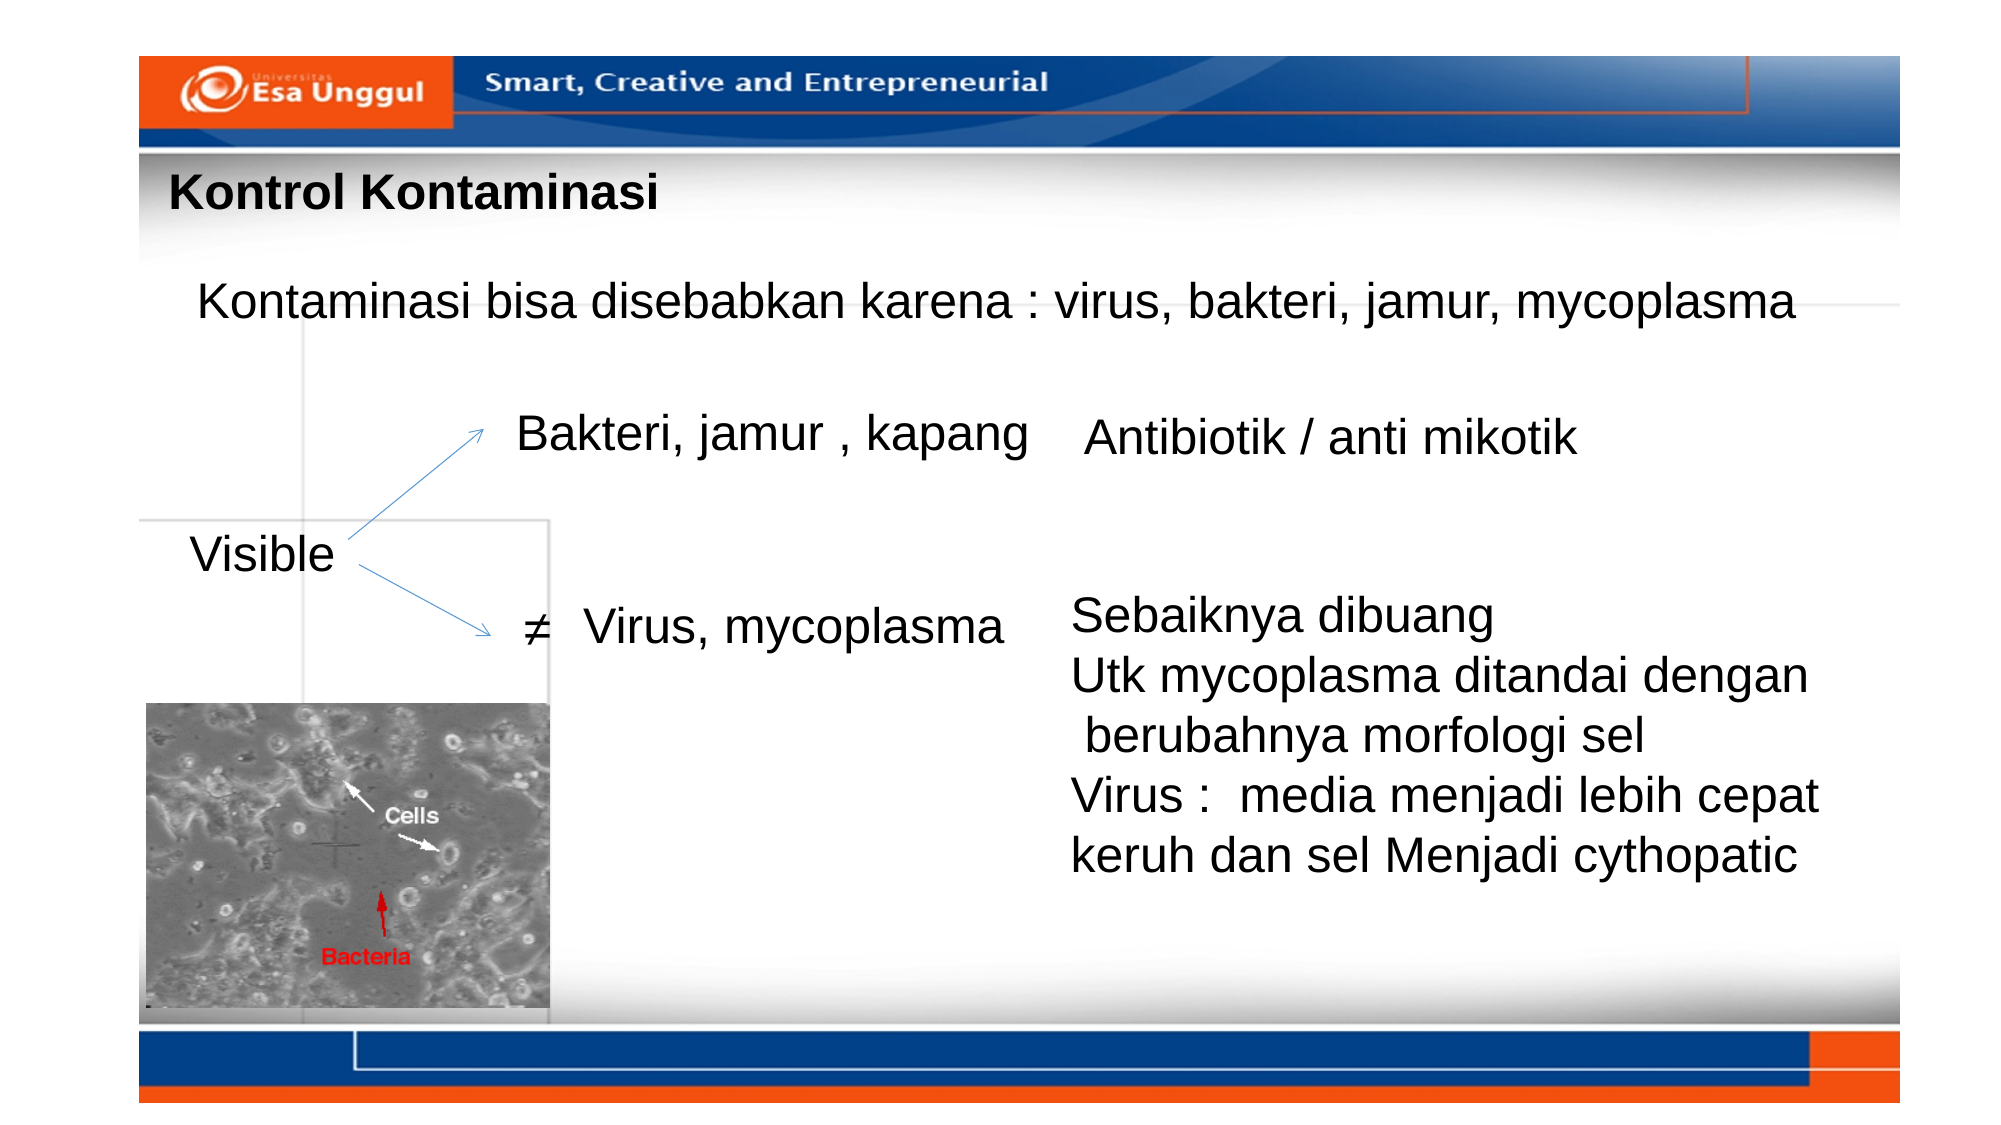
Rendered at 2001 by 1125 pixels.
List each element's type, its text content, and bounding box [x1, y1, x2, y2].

text_box Virus, mycoplasma [568, 586, 1020, 661]
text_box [358, 564, 492, 637]
text_box Kontaminasi bisa disebabkan karena : virus, bakteri, jamur, mycoplasma [181, 261, 1813, 336]
text_box Antibiotik / anti mikotik [1068, 396, 1594, 472]
text_box Sebaiknya dibuang Utk mycoplasma ditandai dengan berubahnya morfologi sel Virus : media menjadi lebih cepat keruh dan sel Menjadi cythopatic [1055, 575, 1849, 891]
text_box ≠ [509, 589, 567, 665]
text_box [348, 428, 484, 540]
text_box Bakteri, jamur , kapang [501, 393, 1045, 468]
picture [139, 56, 1900, 1103]
text_box Visible [174, 514, 351, 590]
text_box Kontrol Kontaminasi [153, 151, 676, 227]
